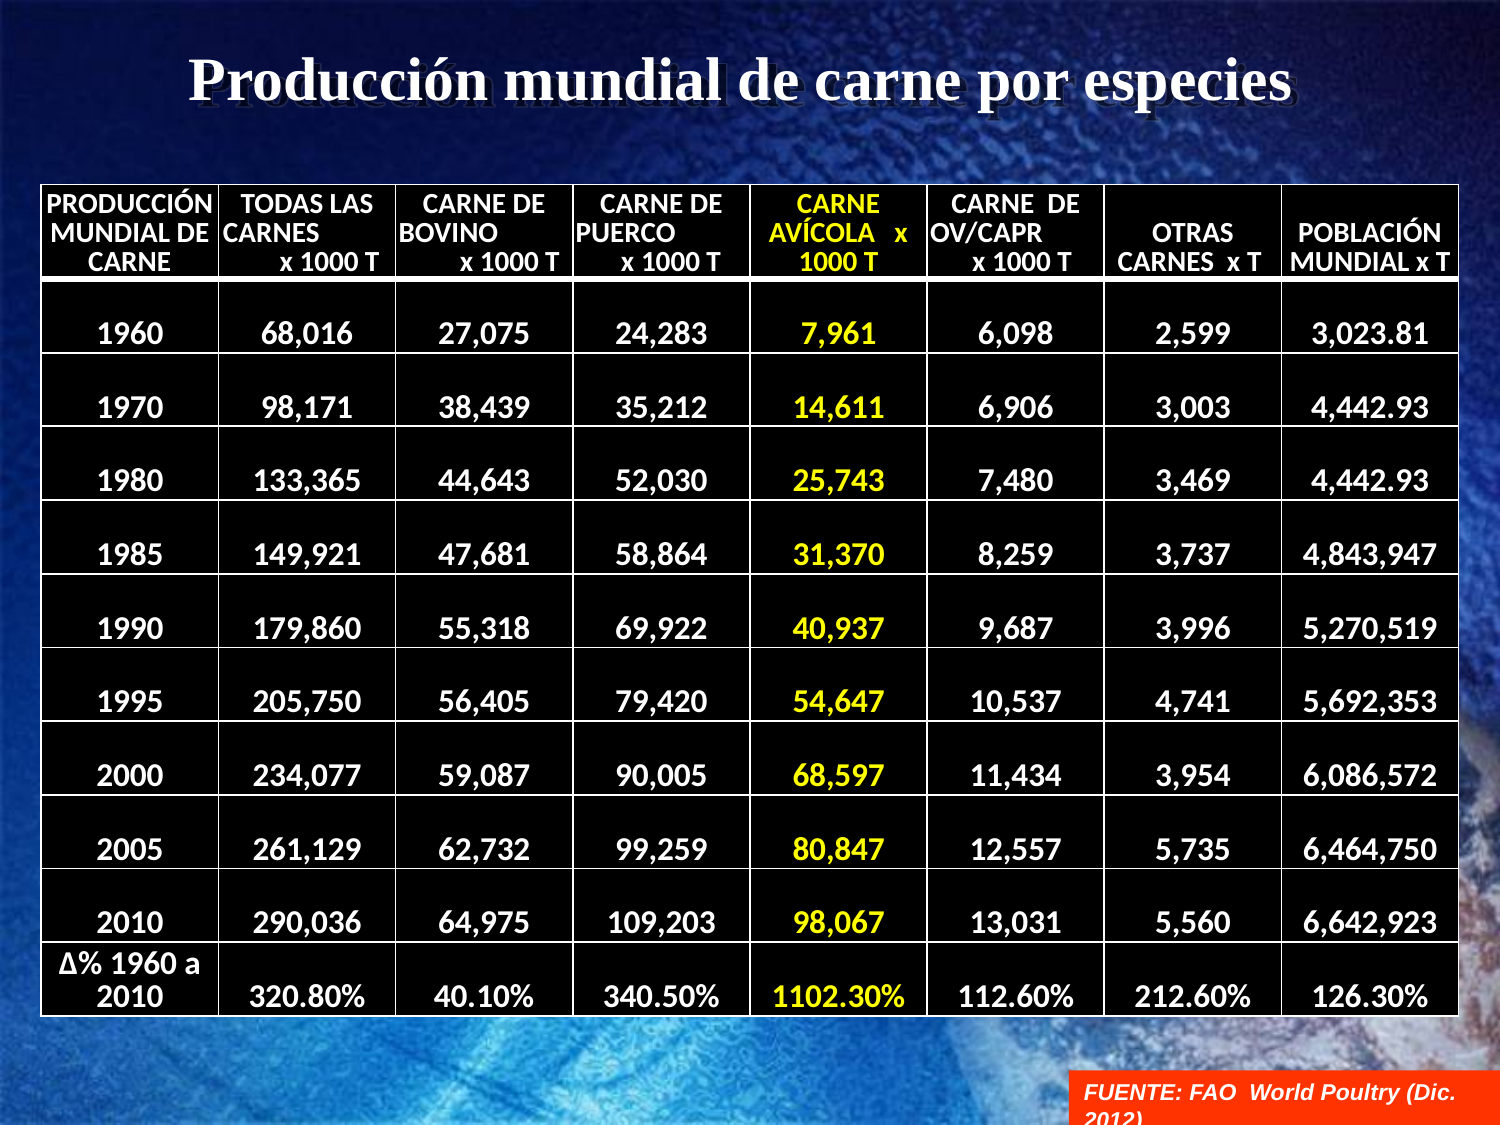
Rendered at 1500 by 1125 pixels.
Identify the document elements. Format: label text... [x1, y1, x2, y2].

table_cell 4,442.93 [1282, 427, 1458, 499]
table_cell 40,937 [751, 575, 926, 647]
table_header OTRAS CARNES x T [1105, 185, 1281, 276]
table_cell 8,259 [928, 501, 1103, 573]
table_cell 7,480 [928, 427, 1103, 499]
table_cell 13,031 [928, 869, 1103, 941]
table_cell 3,469 [1105, 427, 1281, 499]
table_cell 2010 [42, 869, 218, 941]
table_header CARNE DE PUERCO x 1000 T [574, 185, 749, 276]
table_cell 1990 [42, 575, 218, 647]
table_cell 1980 [42, 427, 218, 499]
table_cell 5,560 [1105, 869, 1281, 941]
table_cell 56,405 [396, 648, 572, 720]
table_cell 24,283 [574, 282, 749, 352]
table_cell 179,860 [219, 575, 395, 647]
table_cell 47,681 [396, 501, 572, 573]
table_cell 5,270,519 [1282, 575, 1458, 647]
table_cell 6,642,923 [1282, 869, 1458, 941]
table_cell 1960 [42, 282, 218, 352]
table_header TODAS LAS CARNES x 1000 T [219, 185, 395, 276]
table_cell 62,732 [396, 796, 572, 868]
table_cell 90,005 [574, 722, 749, 794]
table_cell 212.60% [1105, 943, 1281, 1015]
table_cell 79,420 [574, 648, 749, 720]
table_cell 3,737 [1105, 501, 1281, 573]
table_cell 6,464,750 [1282, 796, 1458, 868]
table_cell 109,203 [574, 869, 749, 941]
table_cell 261,129 [219, 796, 395, 868]
table_cell 10,537 [928, 648, 1103, 720]
table_cell 2,599 [1105, 282, 1281, 352]
table_header PRODUCCIÓN MUNDIAL DE CARNE [42, 185, 218, 276]
table_cell 1985 [42, 501, 218, 573]
table_cell 112.60% [928, 943, 1103, 1015]
picture [0, 0, 1500, 1125]
table_cell 38,439 [396, 354, 572, 425]
table_cell 234,077 [219, 722, 395, 794]
table_cell 5,735 [1105, 796, 1281, 868]
table_cell 80,847 [751, 796, 926, 868]
table_cell 64,975 [396, 869, 572, 941]
title Producción mundial de carne por especies [163, 0, 1334, 152]
table_cell 3,003 [1105, 354, 1281, 425]
table_cell 290,036 [219, 869, 395, 941]
table_cell 6,906 [928, 354, 1103, 425]
table_header CARNE DE OV/CAPR x 1000 T [928, 185, 1103, 276]
table_cell 68,016 [219, 282, 395, 352]
table_cell 40.10% [396, 943, 572, 1015]
table_header CARNE AVÍCOLA x 1000 T [751, 185, 926, 276]
table_cell 58,864 [574, 501, 749, 573]
table_cell 54,647 [751, 648, 926, 720]
table_cell 98,067 [751, 869, 926, 941]
table_cell 55,318 [396, 575, 572, 647]
table_cell 3,023.81 [1282, 282, 1458, 352]
table_cell 11,434 [928, 722, 1103, 794]
table_cell 4,741 [1105, 648, 1281, 720]
table_cell 2000 [42, 722, 218, 794]
table_cell Δ% 1960 a 2010 [42, 943, 218, 1015]
table_cell 6,098 [928, 282, 1103, 352]
table_cell 7,961 [751, 282, 926, 352]
table_cell 69,922 [574, 575, 749, 647]
table_cell 35,212 [574, 354, 749, 425]
text_box FUENTE: FAO World Poultry (Dic. 2012) [1068, 1070, 1500, 1125]
table_cell 149,921 [219, 501, 395, 573]
table_cell 99,259 [574, 796, 749, 868]
table_cell 133,365 [219, 427, 395, 499]
table_cell 1995 [42, 648, 218, 720]
table_cell 12,557 [928, 796, 1103, 868]
table_cell 9,687 [928, 575, 1103, 647]
table_cell 3,954 [1105, 722, 1281, 794]
table_cell 5,692,353 [1282, 648, 1458, 720]
table_cell 126.30% [1282, 943, 1458, 1015]
table_cell 1970 [42, 354, 218, 425]
table_header POBLACIÓN MUNDIAL x T [1282, 185, 1458, 276]
table_cell 6,086,572 [1282, 722, 1458, 794]
table_cell 27,075 [396, 282, 572, 352]
table_header CARNE DE BOVINO x 1000 T [396, 185, 572, 276]
table_cell 205,750 [219, 648, 395, 720]
table_cell 59,087 [396, 722, 572, 794]
table_cell 52,030 [574, 427, 749, 499]
table_cell 44,643 [396, 427, 572, 499]
table_cell 14,611 [751, 354, 926, 425]
table_cell 31,370 [751, 501, 926, 573]
table_cell 68,597 [751, 722, 926, 794]
table_cell 2005 [42, 796, 218, 868]
table_cell 3,996 [1105, 575, 1281, 647]
table_cell 340.50% [574, 943, 749, 1015]
table_cell 4,843,947 [1282, 501, 1458, 573]
picture [172, 8, 1339, 158]
table_cell 98,171 [219, 354, 395, 425]
table_cell 25,743 [751, 427, 926, 499]
table_cell 320.80% [219, 943, 395, 1015]
table_cell 4,442.93 [1282, 354, 1458, 425]
table_cell 1102.30% [751, 943, 926, 1015]
